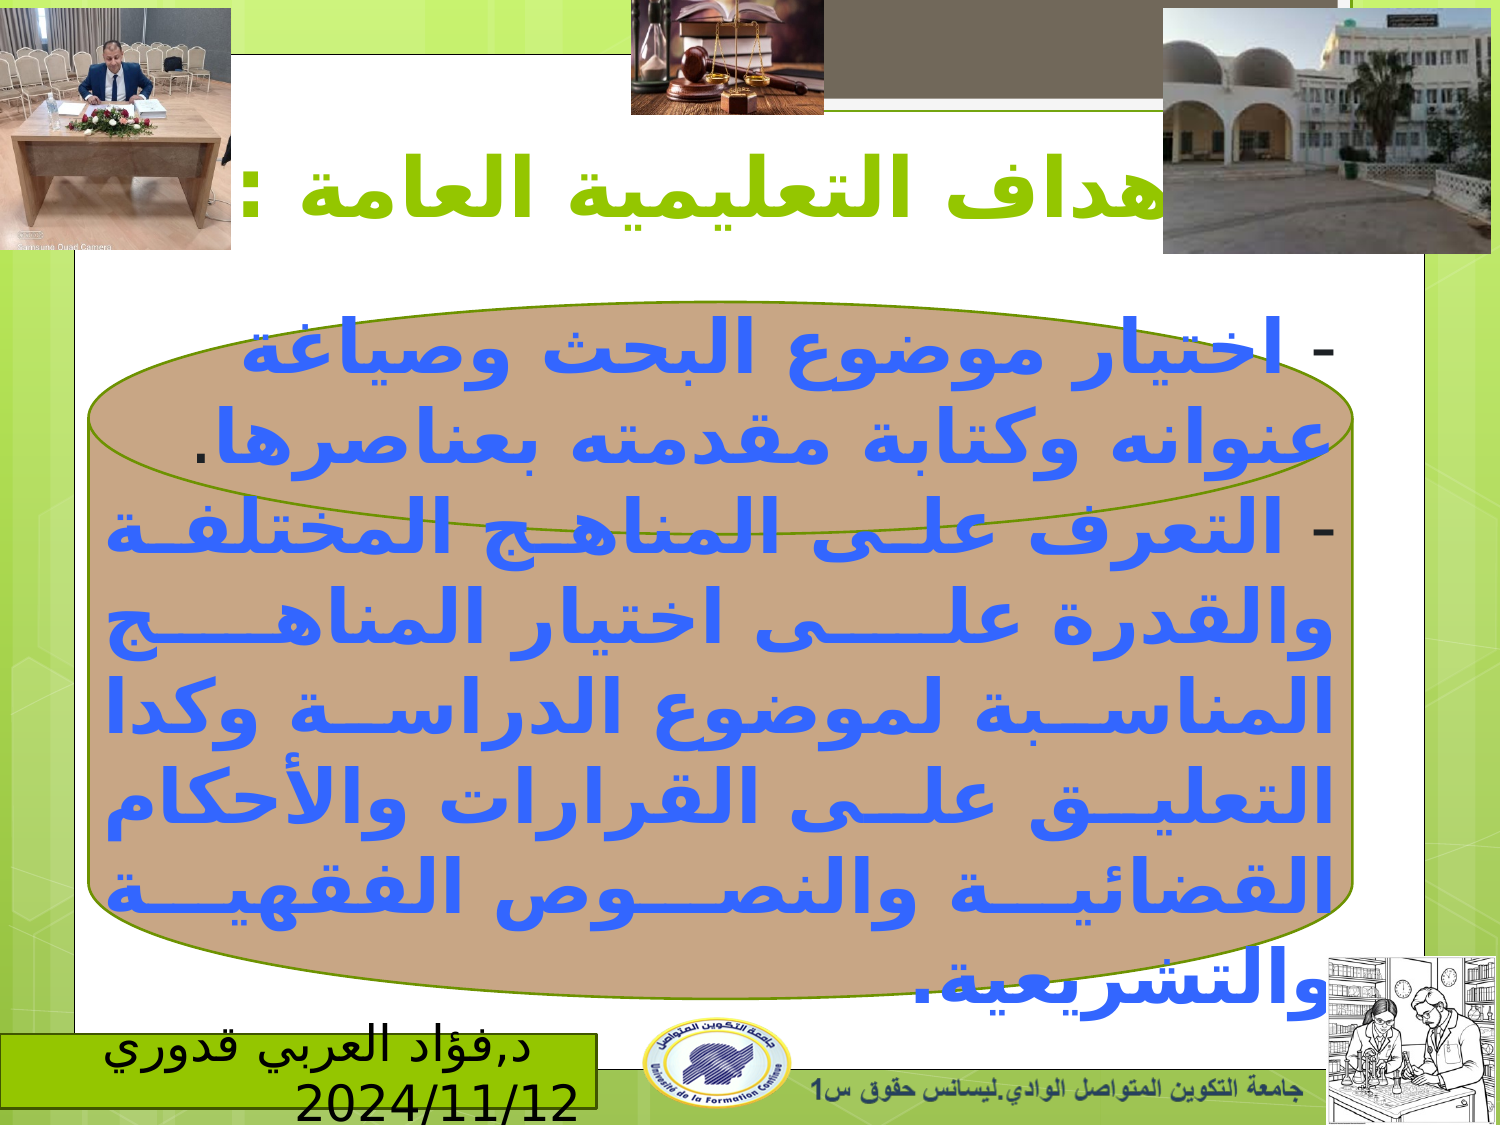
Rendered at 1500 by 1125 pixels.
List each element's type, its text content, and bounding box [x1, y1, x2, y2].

title الأهداف التعليمية العامة : [236, 54, 1157, 242]
picture [0, 8, 231, 250]
picture [641, 1017, 1322, 1125]
picture [631, 0, 824, 115]
picture [1163, 8, 1491, 254]
text_box - اختيار موضوع البحث وصياغة عنوانه وكتابة مقدمته بعناصرها. - التعرف على المناهج المختلفة والقدرة على اختيار المناهج المناسبة لموضوع الدراسة وكدا التعليق على القرارات والأحكام القضائية والنصوص الفقهية والتشريعية. [87, 300, 1354, 1001]
text_box د,فؤاد العربي قدوري 2024/11/12 [0, 1033, 598, 1110]
picture [1326, 956, 1496, 1125]
